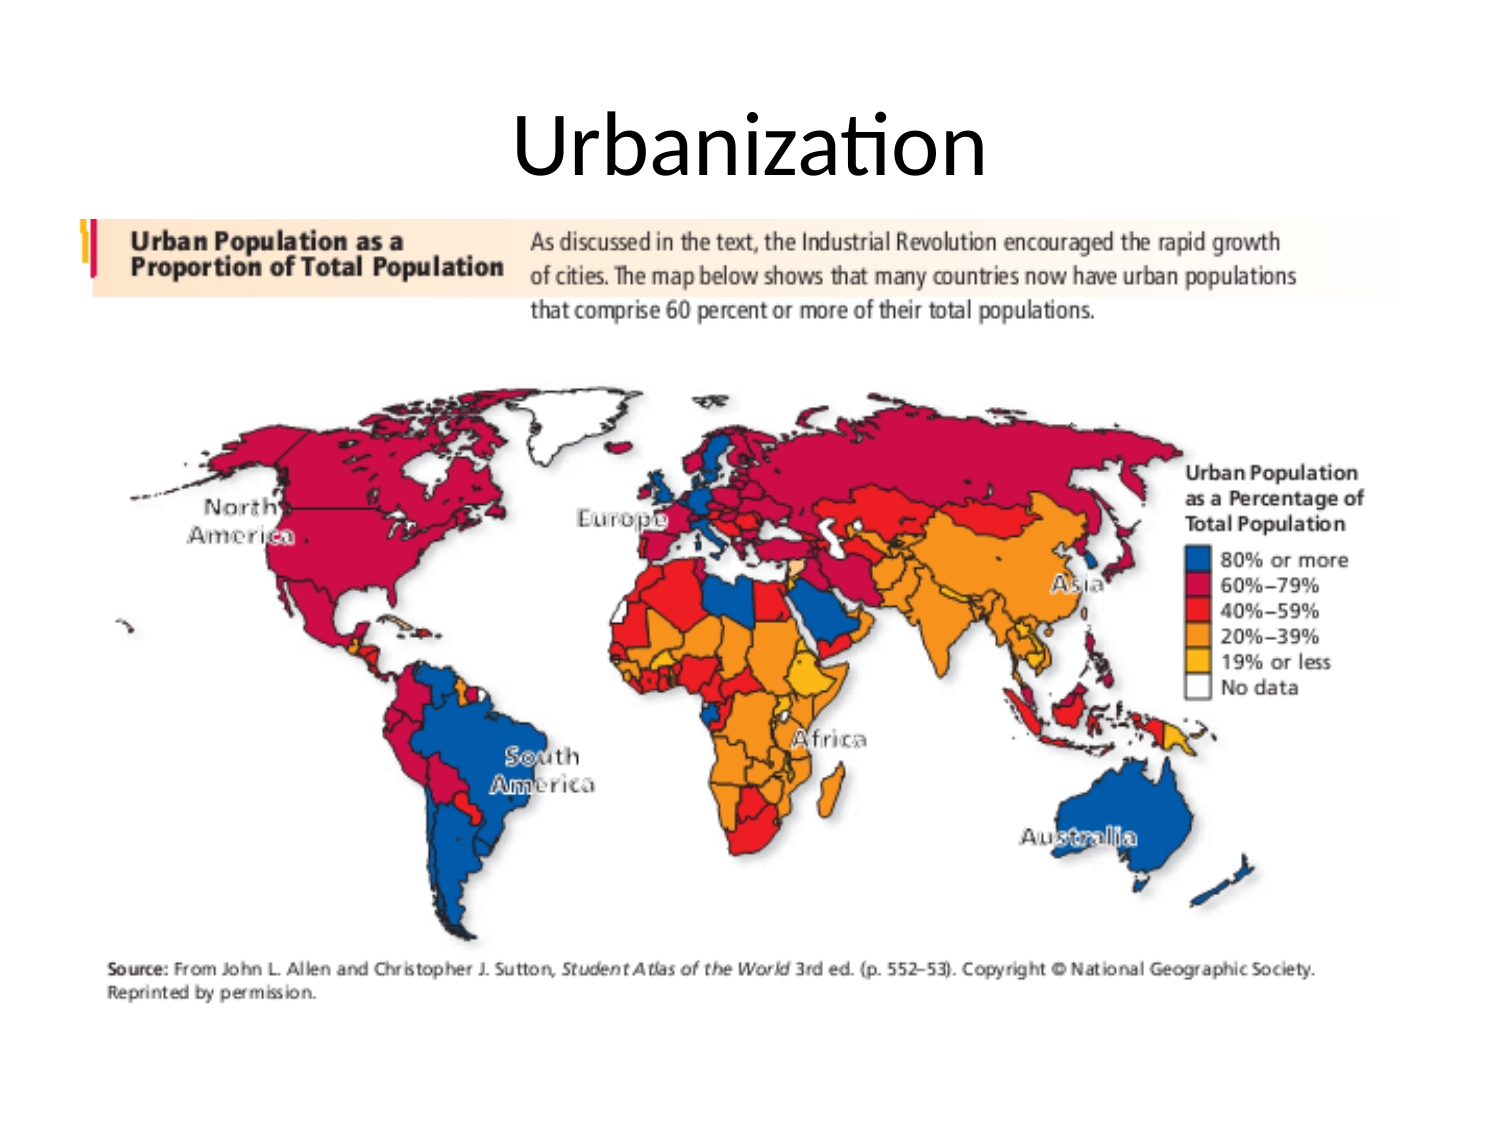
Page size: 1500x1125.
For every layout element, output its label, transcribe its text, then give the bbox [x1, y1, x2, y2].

title Urbanization [75, 45, 1425, 218]
picture [64, 219, 1436, 1012]
